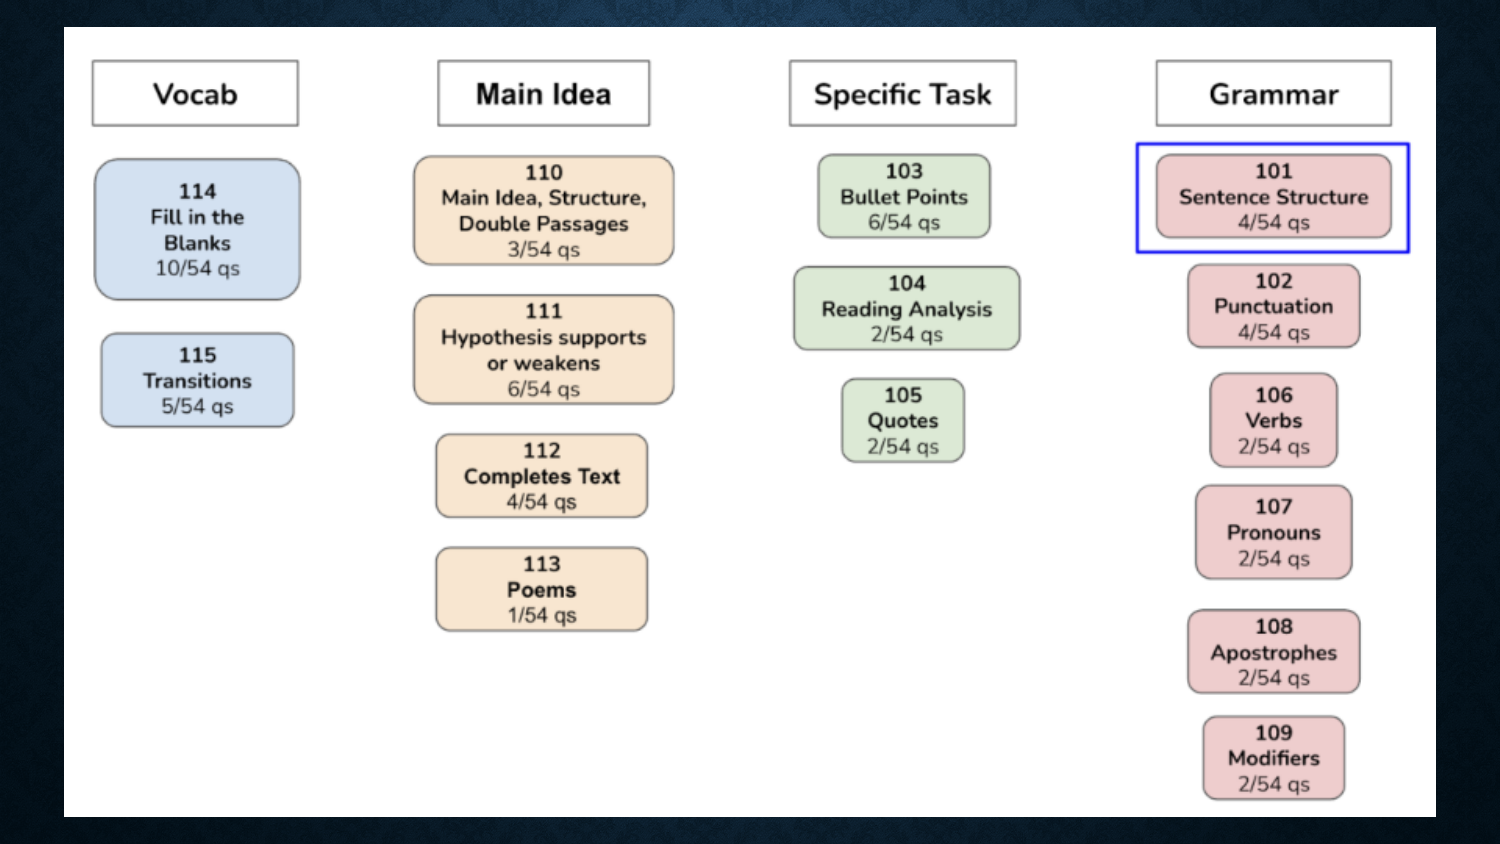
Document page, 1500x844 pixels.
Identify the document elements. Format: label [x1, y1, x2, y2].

picture [63, 26, 1437, 817]
